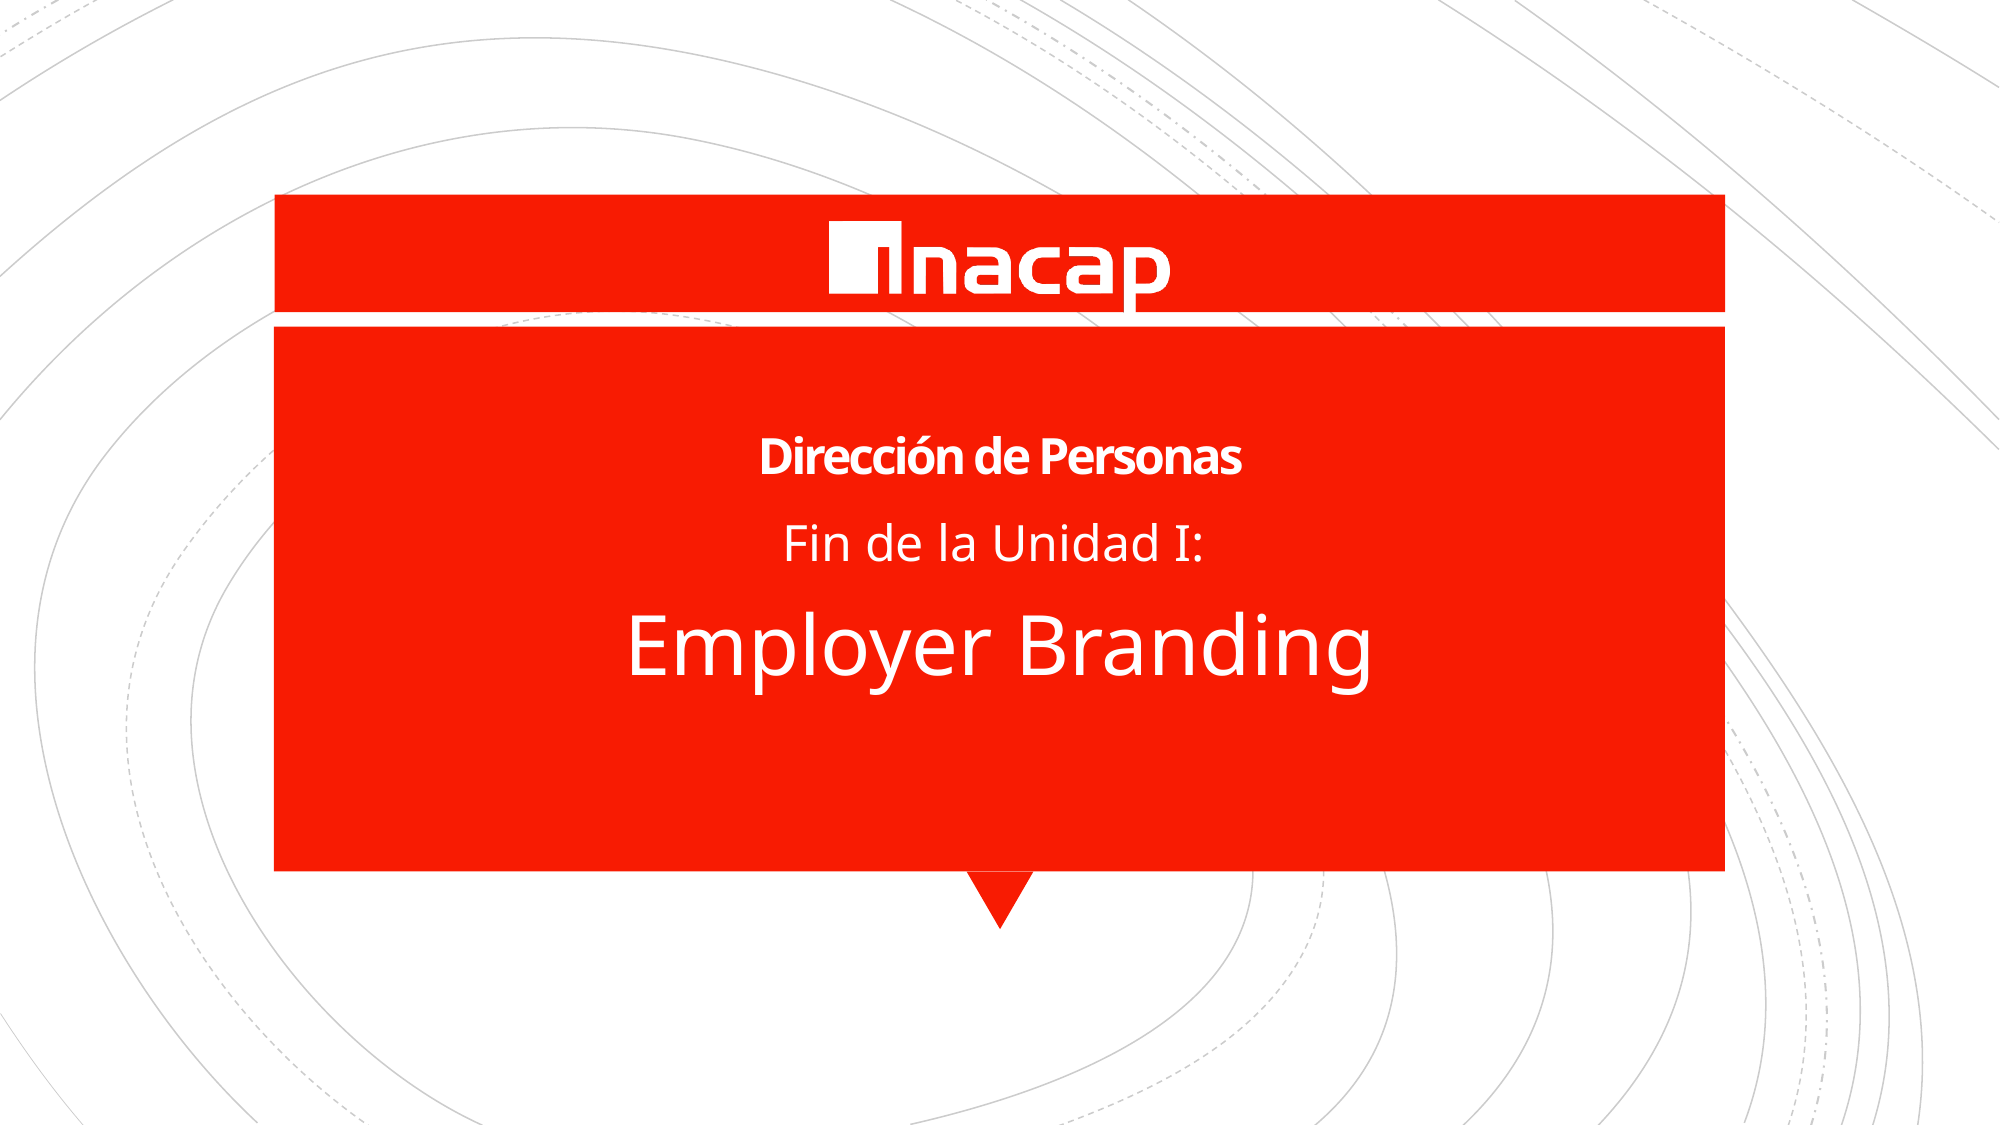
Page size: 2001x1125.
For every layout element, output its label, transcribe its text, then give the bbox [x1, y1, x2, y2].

subtitle Fin de la Unidad I: Employer Branding [288, 511, 1712, 787]
picture [829, 221, 1171, 314]
title Dirección de Personas [288, 340, 1713, 485]
